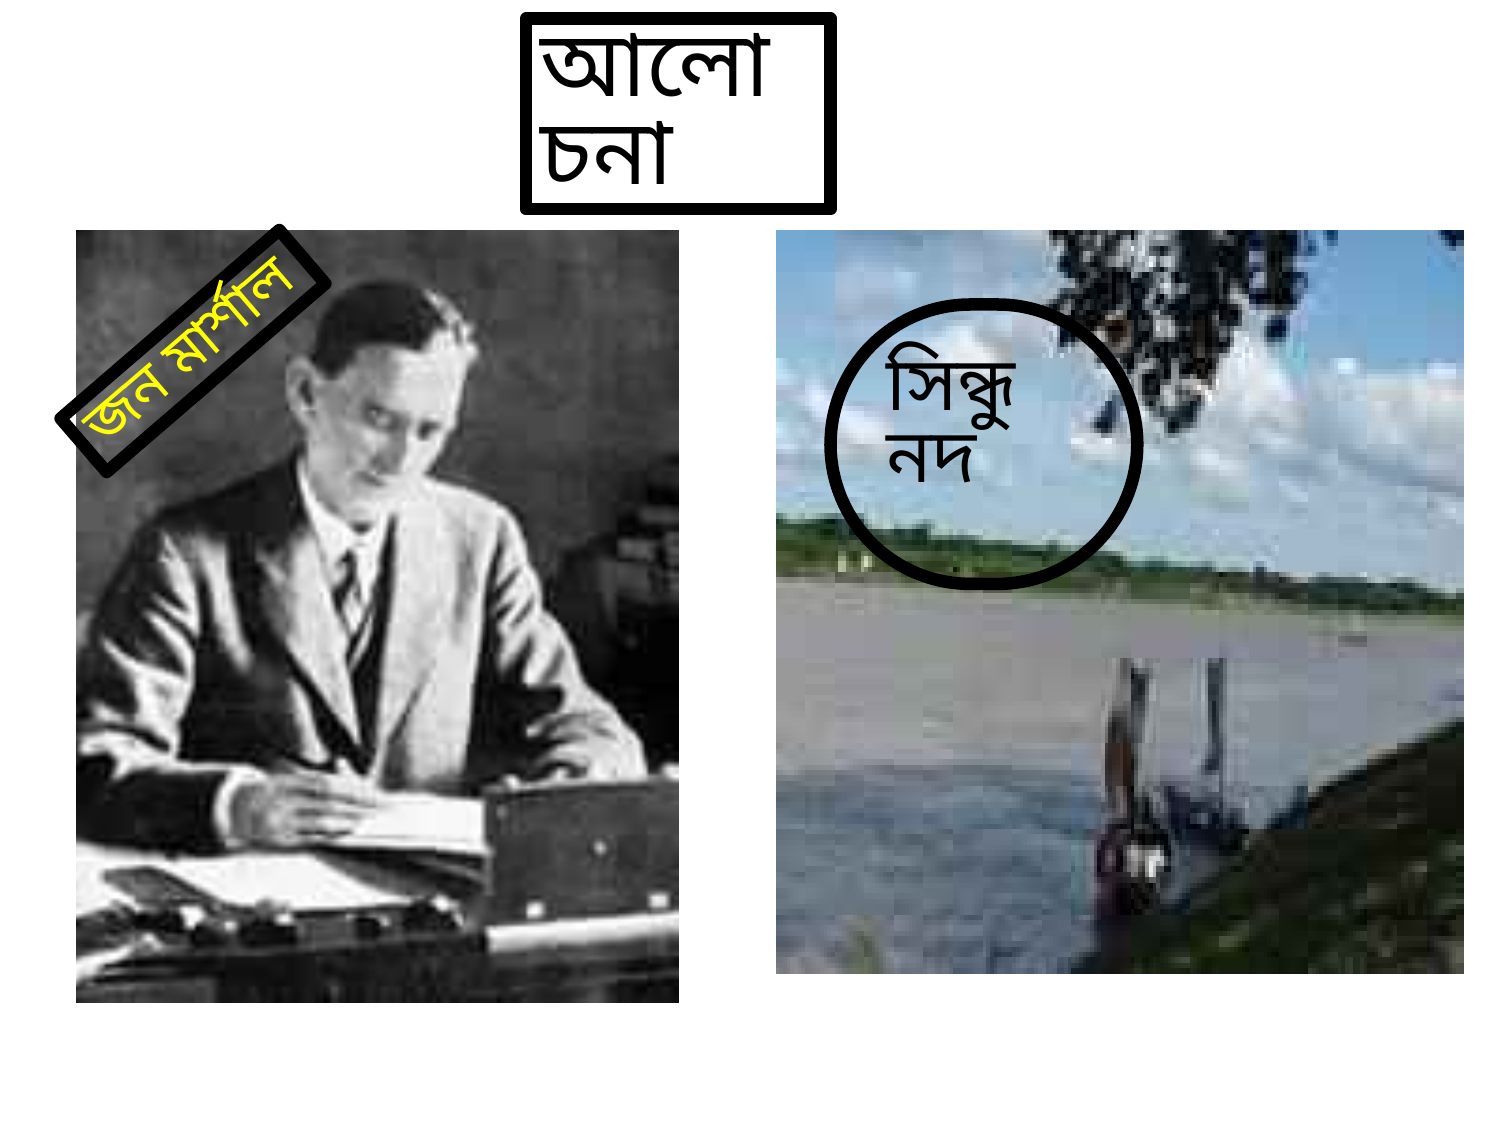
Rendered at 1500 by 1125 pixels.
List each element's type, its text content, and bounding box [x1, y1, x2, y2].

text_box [64, 230, 1464, 1003]
text_box আলোচনা [526, 18, 831, 210]
